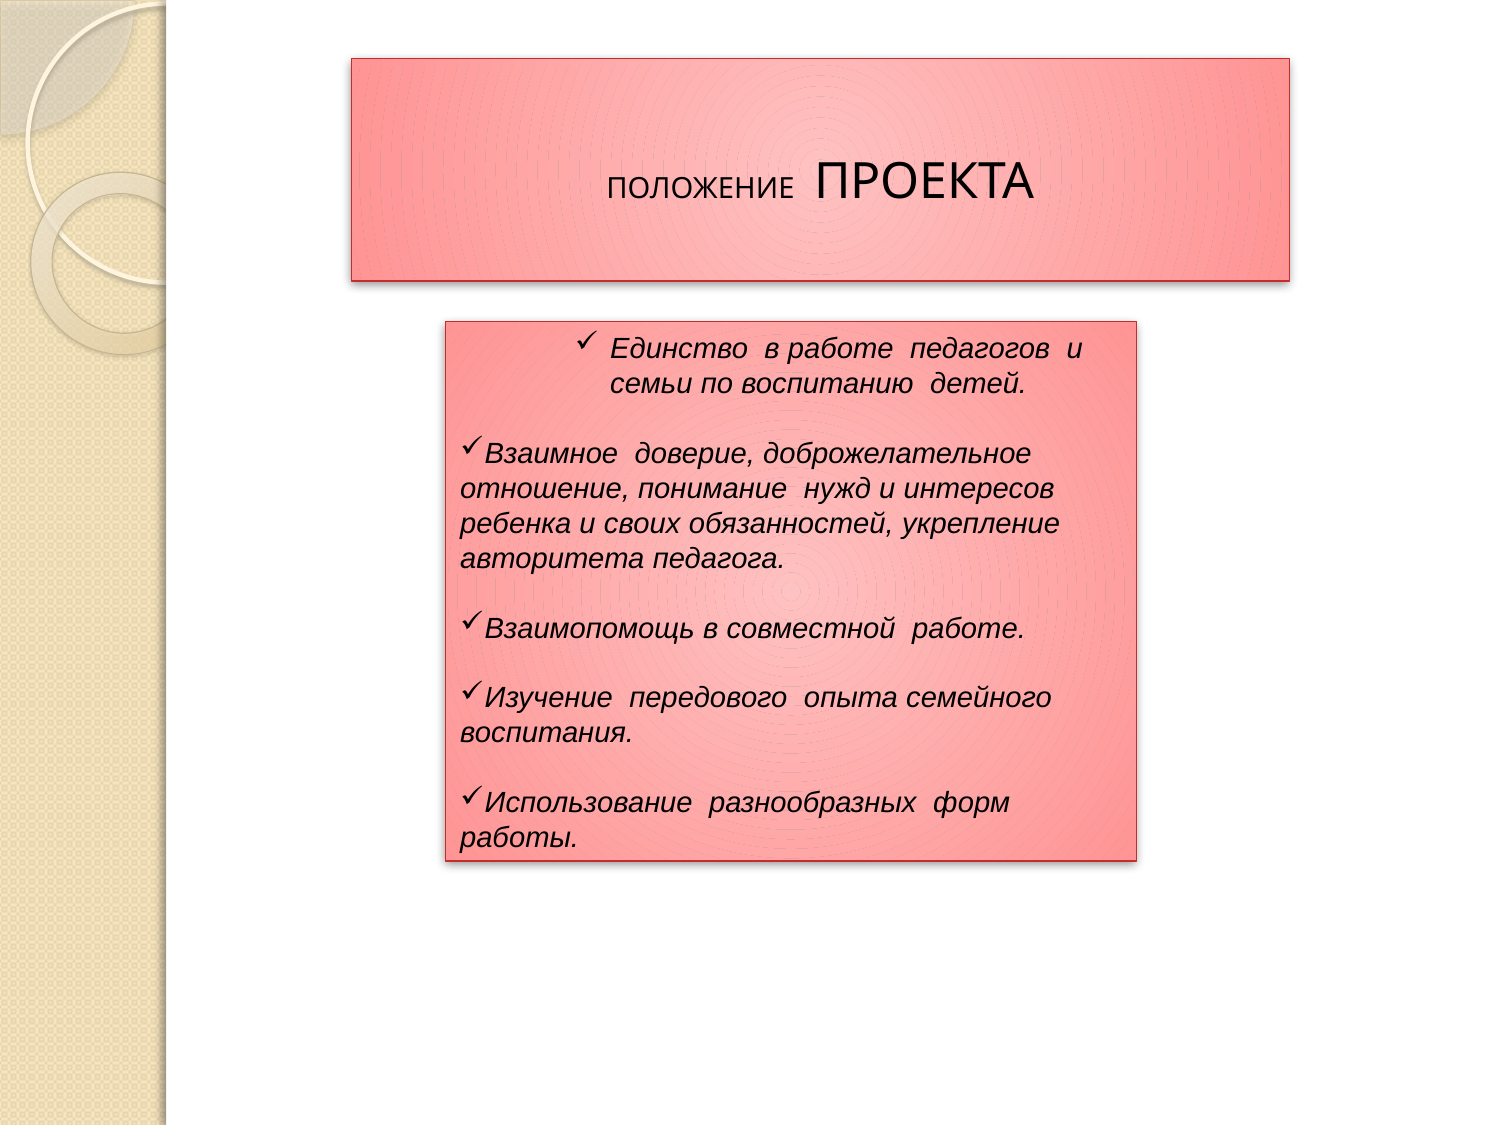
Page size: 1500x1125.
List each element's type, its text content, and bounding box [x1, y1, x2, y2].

text_box Единство в работе педагогов и семьи по воспитанию детей. Взаимное доверие, доброжелательное отношение, понимание нужд и интересов ребенка и своих обязанностей, укрепление авторитета педагога. Взаимопомощь в совместной работе. Изучение передового опыта семейного воспитания. Использование разнообразных форм работы. [445, 321, 1137, 862]
title ПОЛОЖЕНИЕ ПРОЕКТА [351, 58, 1290, 282]
